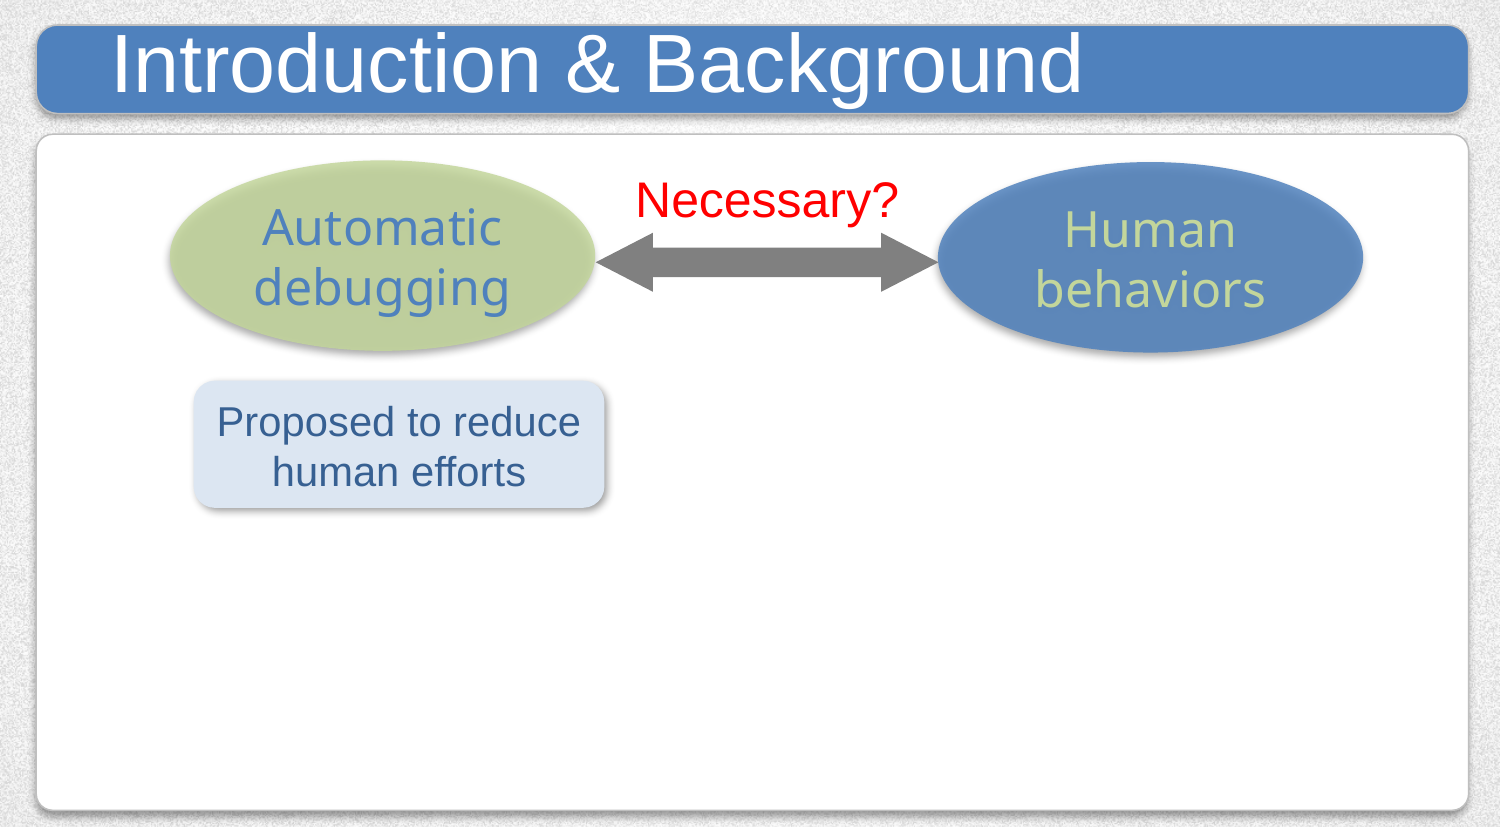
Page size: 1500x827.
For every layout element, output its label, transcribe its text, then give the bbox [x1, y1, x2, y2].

title Introduction & Background [95, 2, 1364, 163]
text_box Automatic debugging [169, 160, 590, 351]
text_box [595, 159, 1364, 354]
text_box Proposed to reduce human efforts [193, 380, 605, 508]
